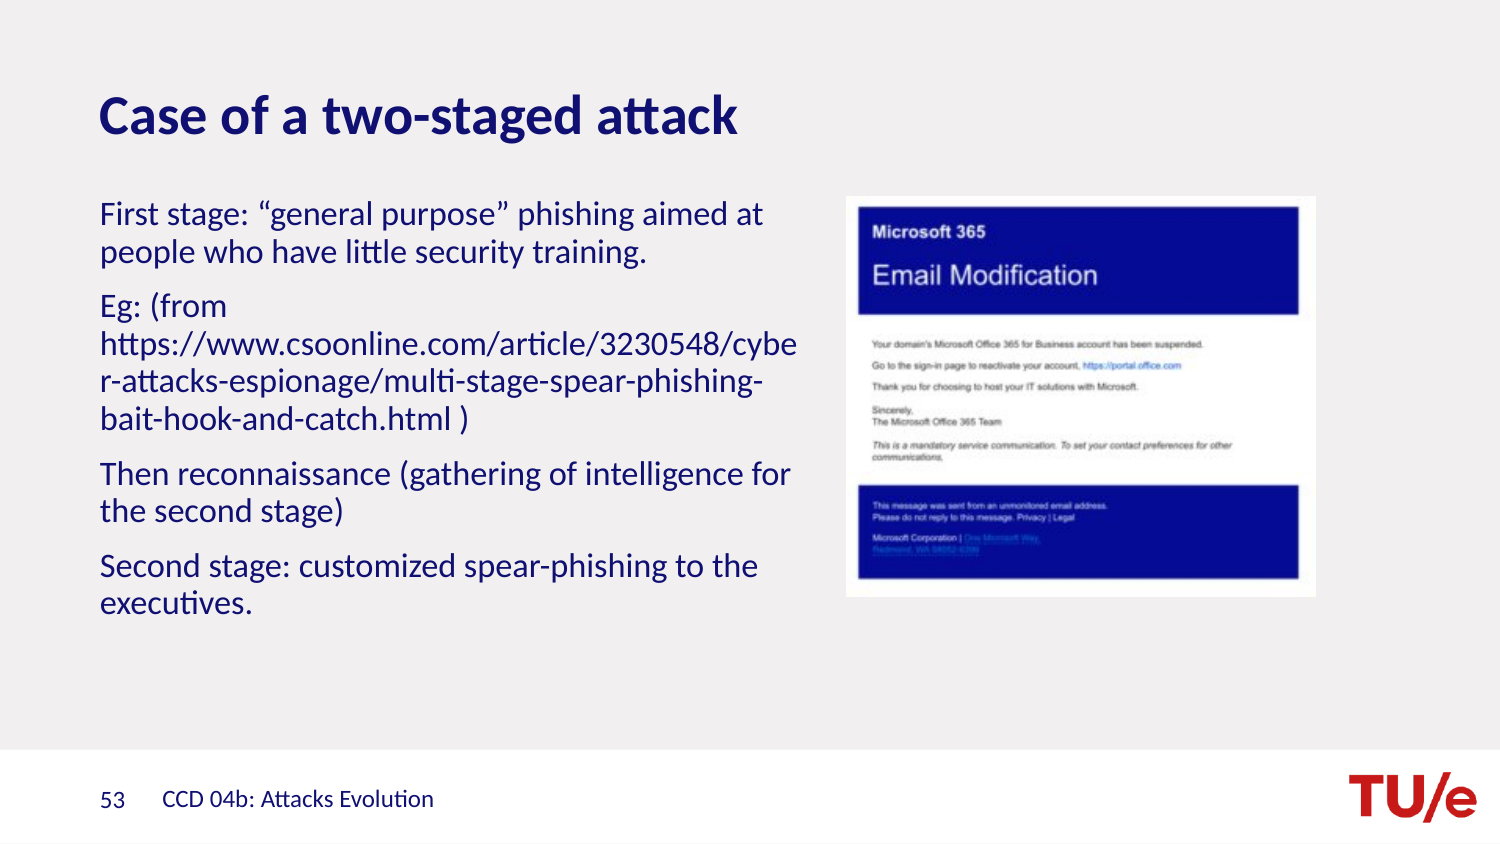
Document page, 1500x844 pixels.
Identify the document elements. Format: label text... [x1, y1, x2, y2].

picture [846, 196, 1316, 597]
slide_number 53 [100, 783, 199, 841]
title Case of a two-staged attack [99, 89, 1400, 154]
list First stage: “general purpose” phishing aimed at people who have little security training. Eg: (from https://www.csoonline.com/article/3230548/cyber-attacks-espionage/multi-stage-spear-phishing-bait-hook-and-catch.html ) Then reconnaissance (gathering of intelligence for the second stage) Second stage: customized spear-phishing to the executives. [100, 194, 804, 750]
picture [1336, 759, 1489, 835]
footer CCD 04b: Attacks Evolution [162, 782, 1267, 841]
